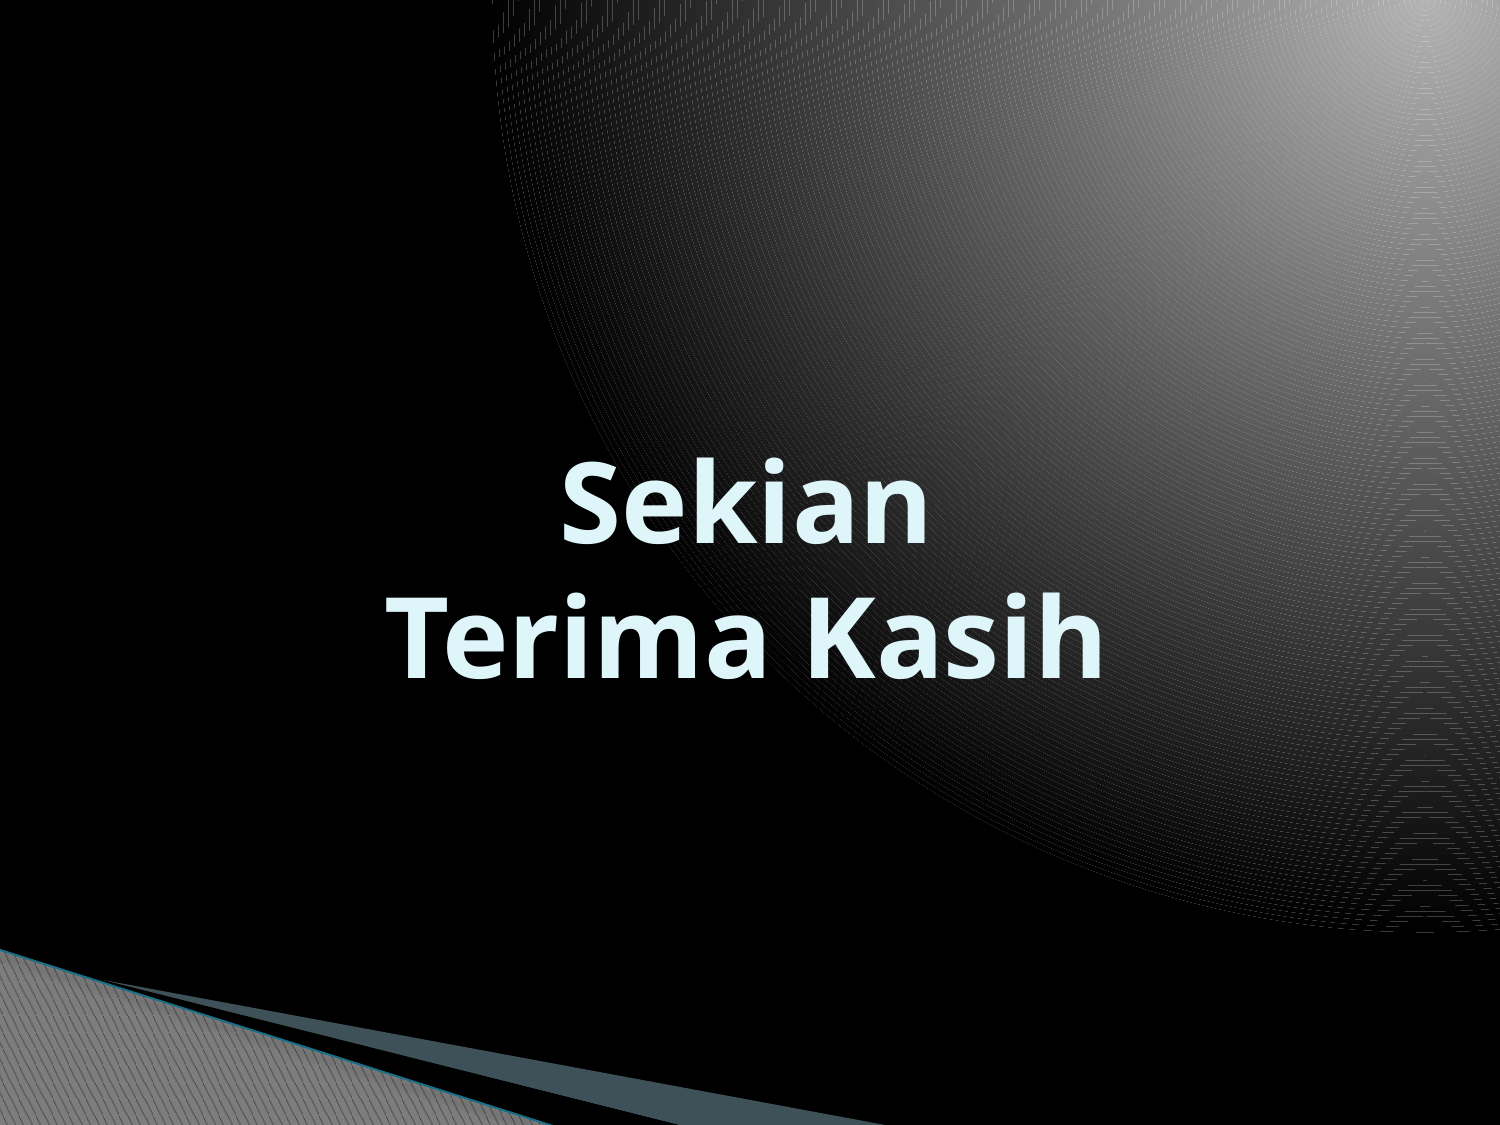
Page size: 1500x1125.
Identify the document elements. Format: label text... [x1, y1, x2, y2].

title Sekian Terima Kasih [46, 503, 1447, 629]
picture [0, 952, 543, 1125]
